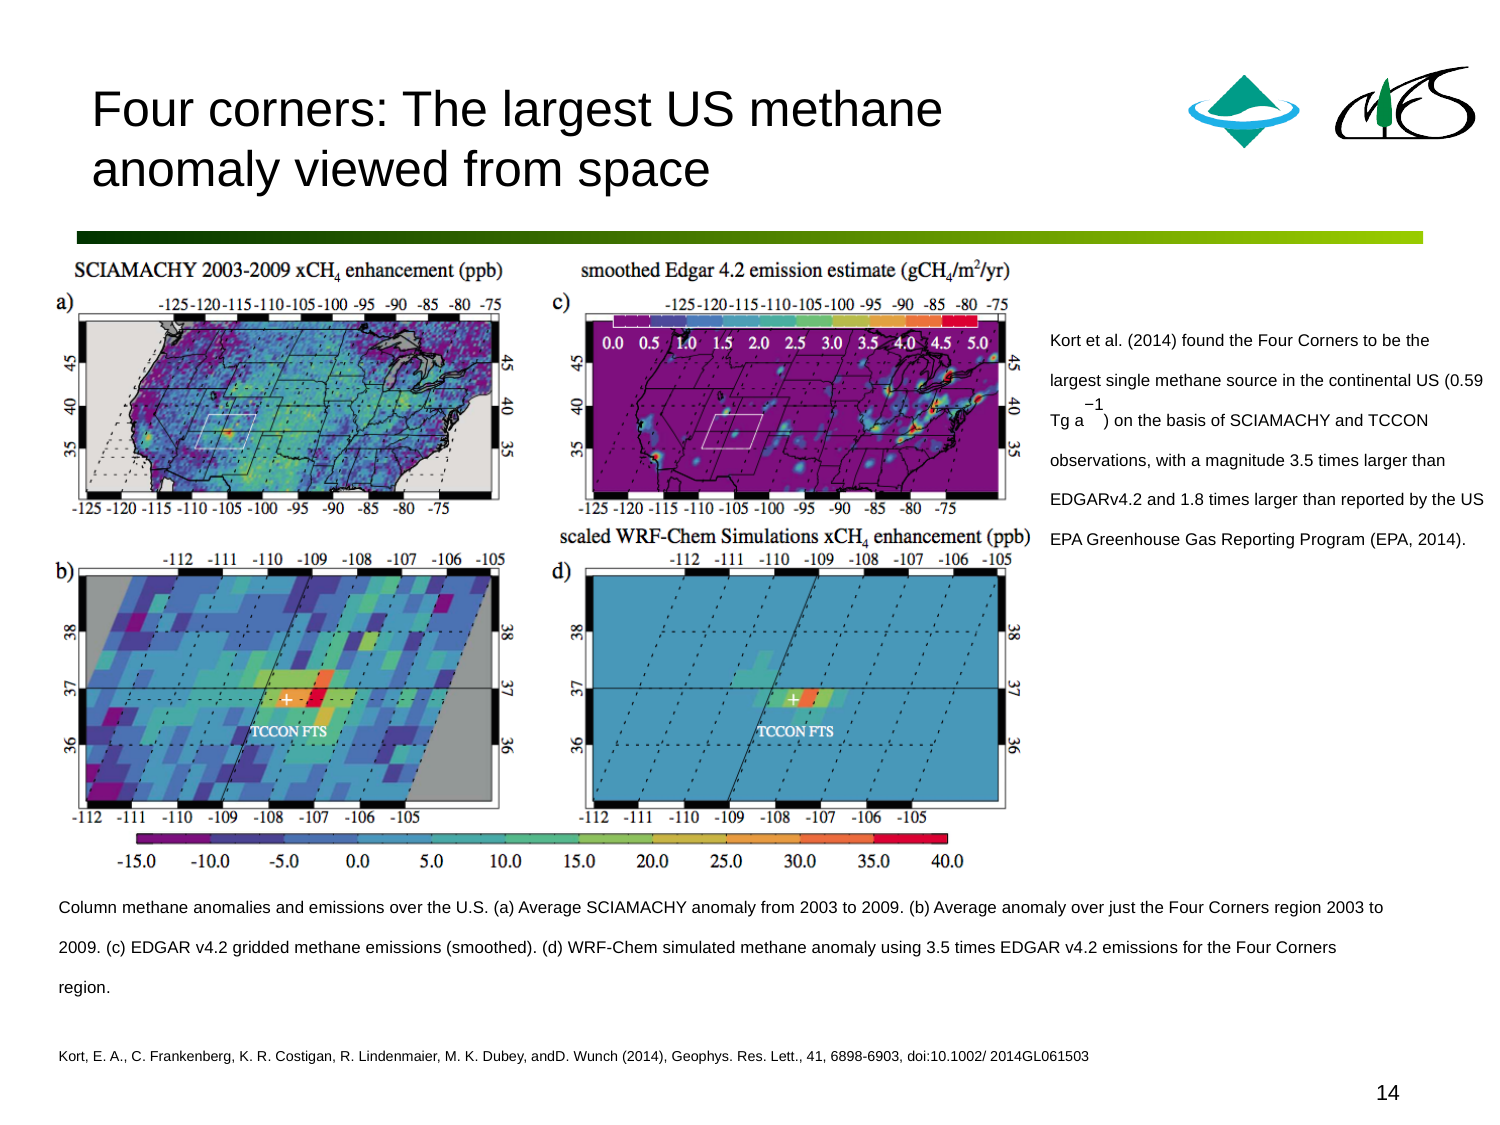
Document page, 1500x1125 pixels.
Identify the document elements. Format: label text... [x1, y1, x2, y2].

title Four corners: The largest US methane anomaly viewed from space [76, 89, 1036, 252]
text_box Column methane anomalies and emissions over the U.S. (a) Average SCIAMACHY anomaly from 2003 to 2009. (b) Average anomaly over just the Four Corners region 2003 to 2009. (c) EDGAR v4.2 gridded methane emissions (smoothed). (d) WRF-Chem simulated methane anomaly using 3.5 times EDGAR v4.2 emissions for the Four Corners region. Kort, E. A., C. Frankenberg, K. R. Costigan, R. Lindenmaier, M. K. Dubey, and D. Wunch (2014), Geophys. Res. Lett., 41, 6898-6903, doi:10.1002/ 2014GL061503 [43, 869, 1408, 1072]
picture [1177, 64, 1308, 154]
picture [1333, 64, 1477, 142]
text_box Kort et al. (2014) found the Four Corners to be the largest single methane source in the continental US (0.59 Tg a−1) on the basis of SCIAMACHY and TCCON observations, with a magnitude 3.5 times larger than EDGARv4.2 and 1.8 times larger than reported by the US EPA Greenhouse Gas Reporting Program (EPA, 2014). [1040, 303, 1500, 591]
picture [43, 253, 1036, 882]
